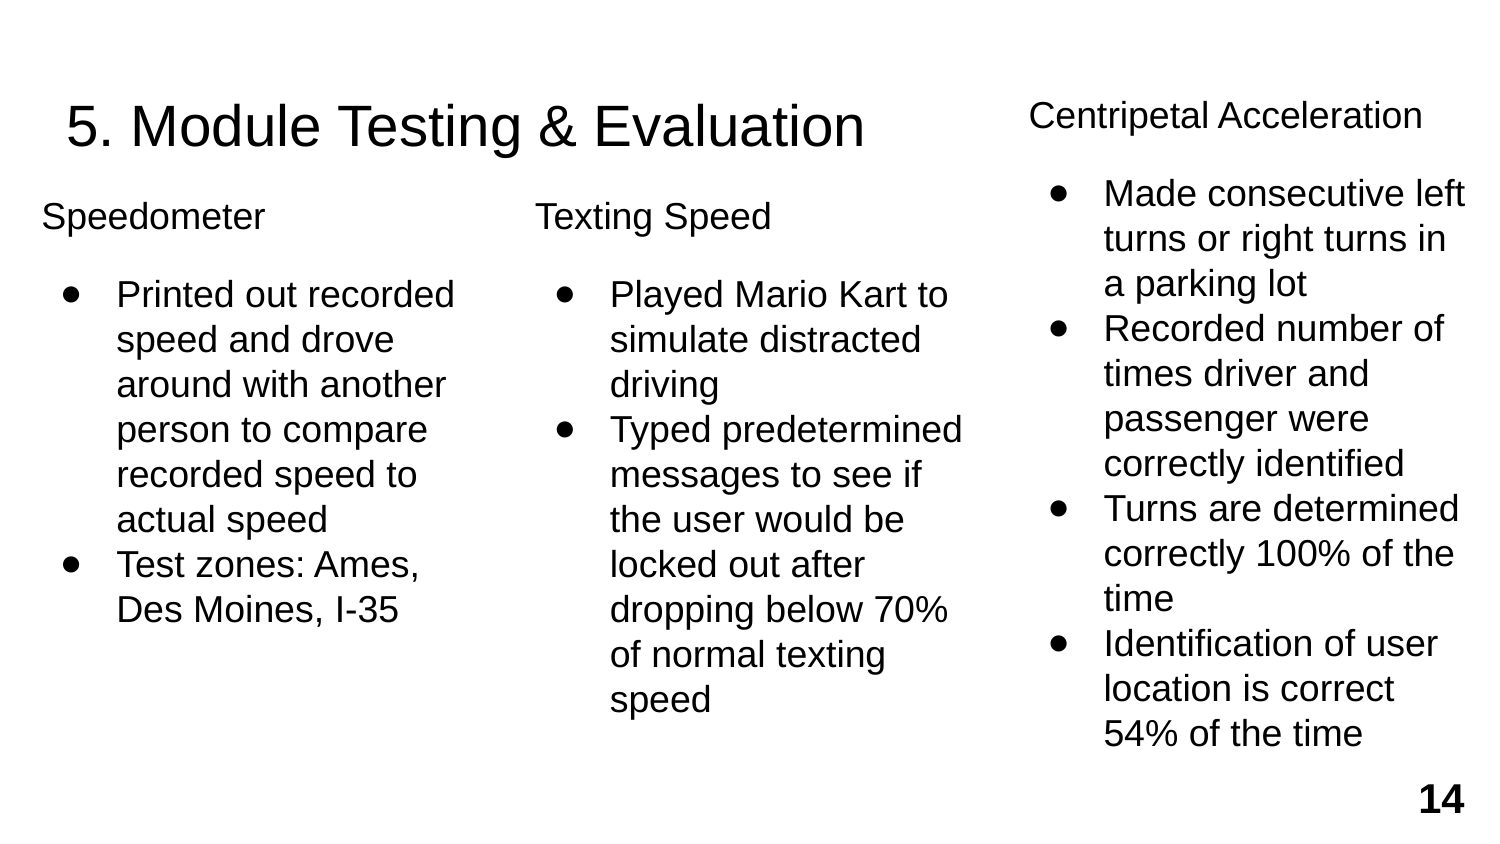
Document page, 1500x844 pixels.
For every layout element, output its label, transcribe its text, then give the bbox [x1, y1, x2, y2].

list Centripetal Acceleration Made consecutive left turns or right turns in a parking lot Recorded number of times driver and passenger were correctly identified Turns are determined correctly 100% of the time Identification of user location is correct 54% of the time [1013, 75, 1491, 774]
title 5. Module Testing & Evaluation [51, 72, 1449, 167]
list Speedometer Printed out recorded speed and drove around with another person to compare recorded speed to actual speed Test zones: Ames, Des Moines, I-35 [26, 176, 504, 799]
slide_number ‹#› [1389, 764, 1480, 830]
list Texting Speed Played Mario Kart to simulate distracted driving Typed predetermined messages to see if the user would be locked out after dropping below 70% of normal texting speed [519, 176, 997, 799]
